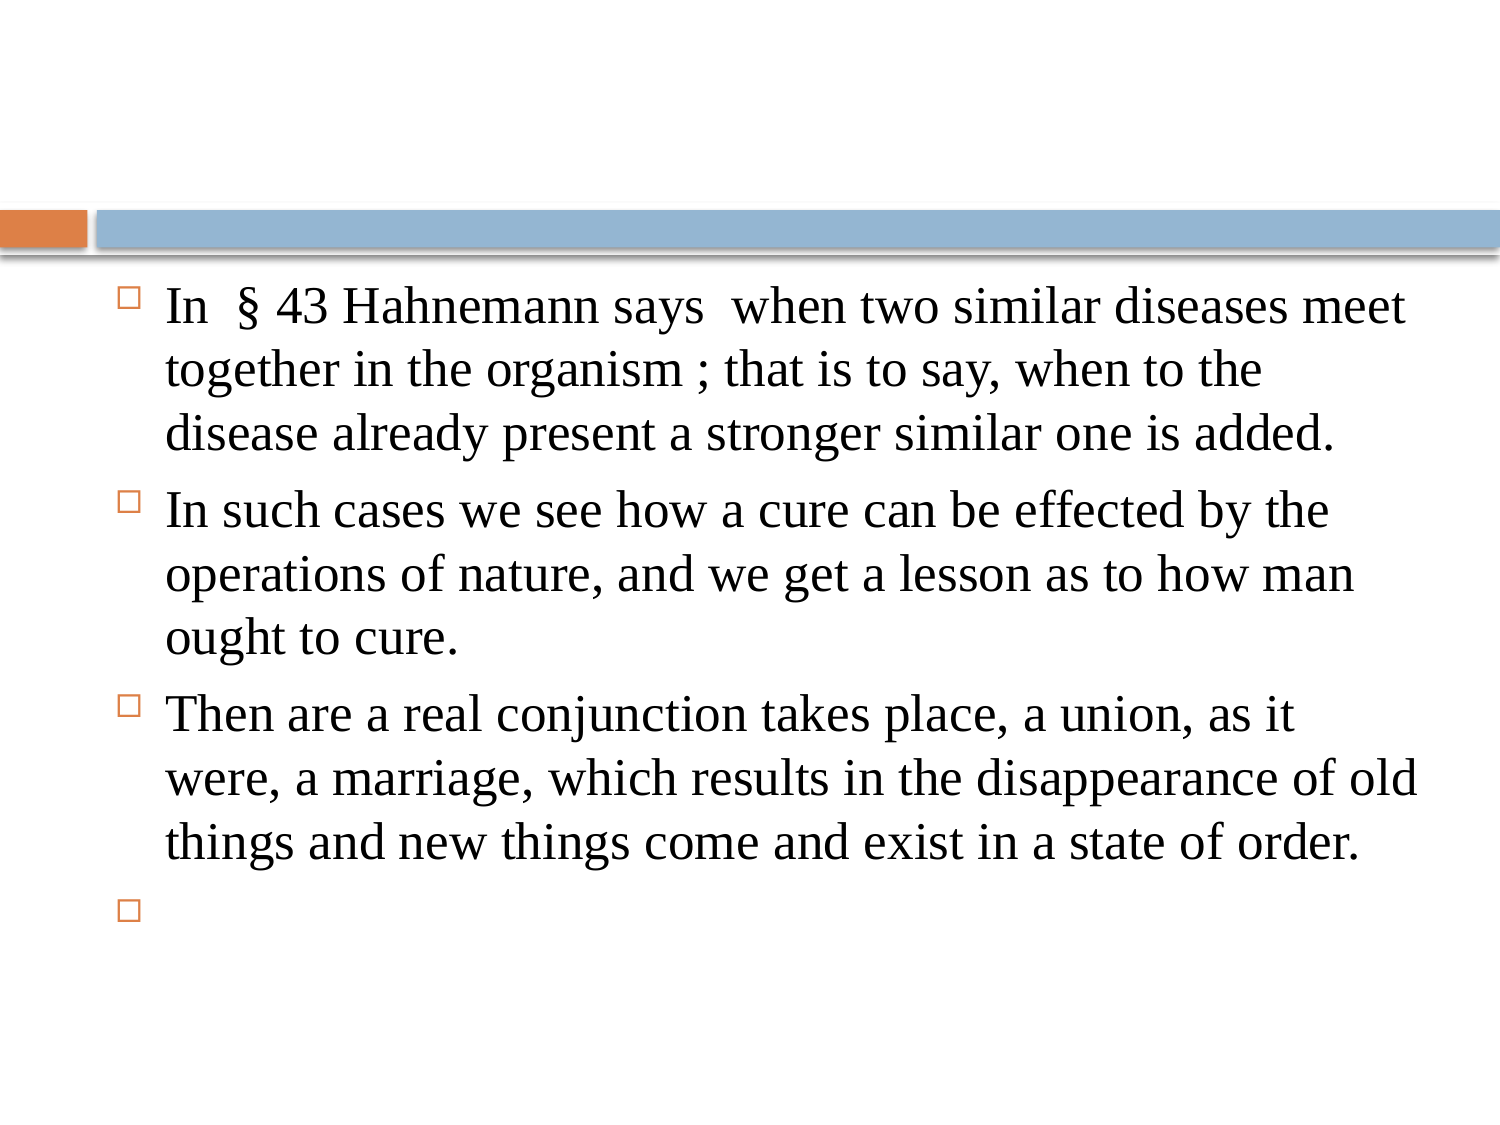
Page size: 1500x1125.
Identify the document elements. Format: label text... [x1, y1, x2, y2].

list In § 43 Hahnemann says when two similar diseases meet together in the organism ; that is to say, when to the disease already present a stronger similar one is added. In such cases we see how a cure can be effected by the operations of nature, and we get a lesson as to how man ought to cure. Then are a real conjunction takes place, a union, as it were, a marriage, which results in the disappearance of old things and new things come and exist in a state of order. [100, 262, 1438, 1000]
